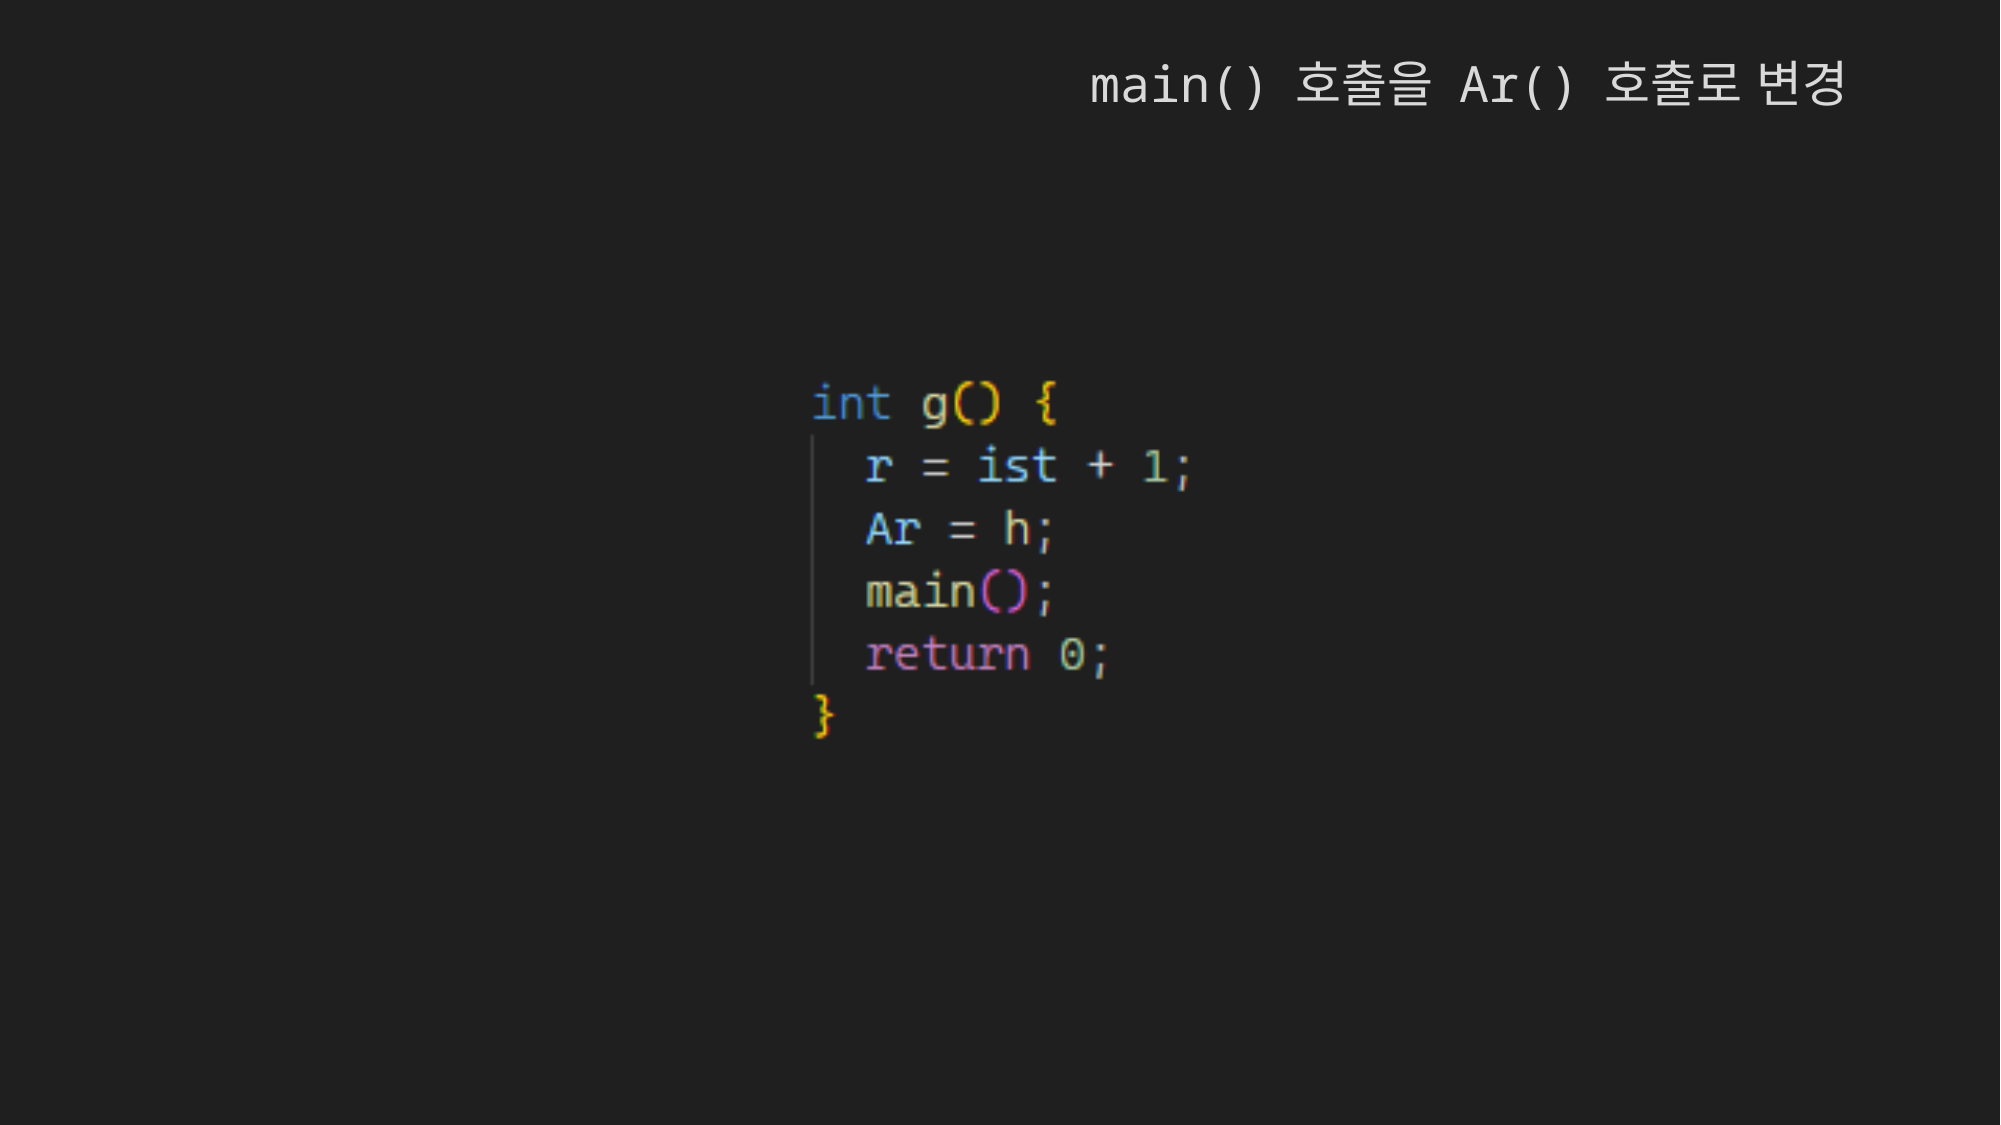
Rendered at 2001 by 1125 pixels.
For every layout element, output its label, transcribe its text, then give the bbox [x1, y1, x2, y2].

text_box main() 호출을 Ar() 호출로 변경 [1075, 32, 1885, 120]
picture [796, 372, 1204, 753]
